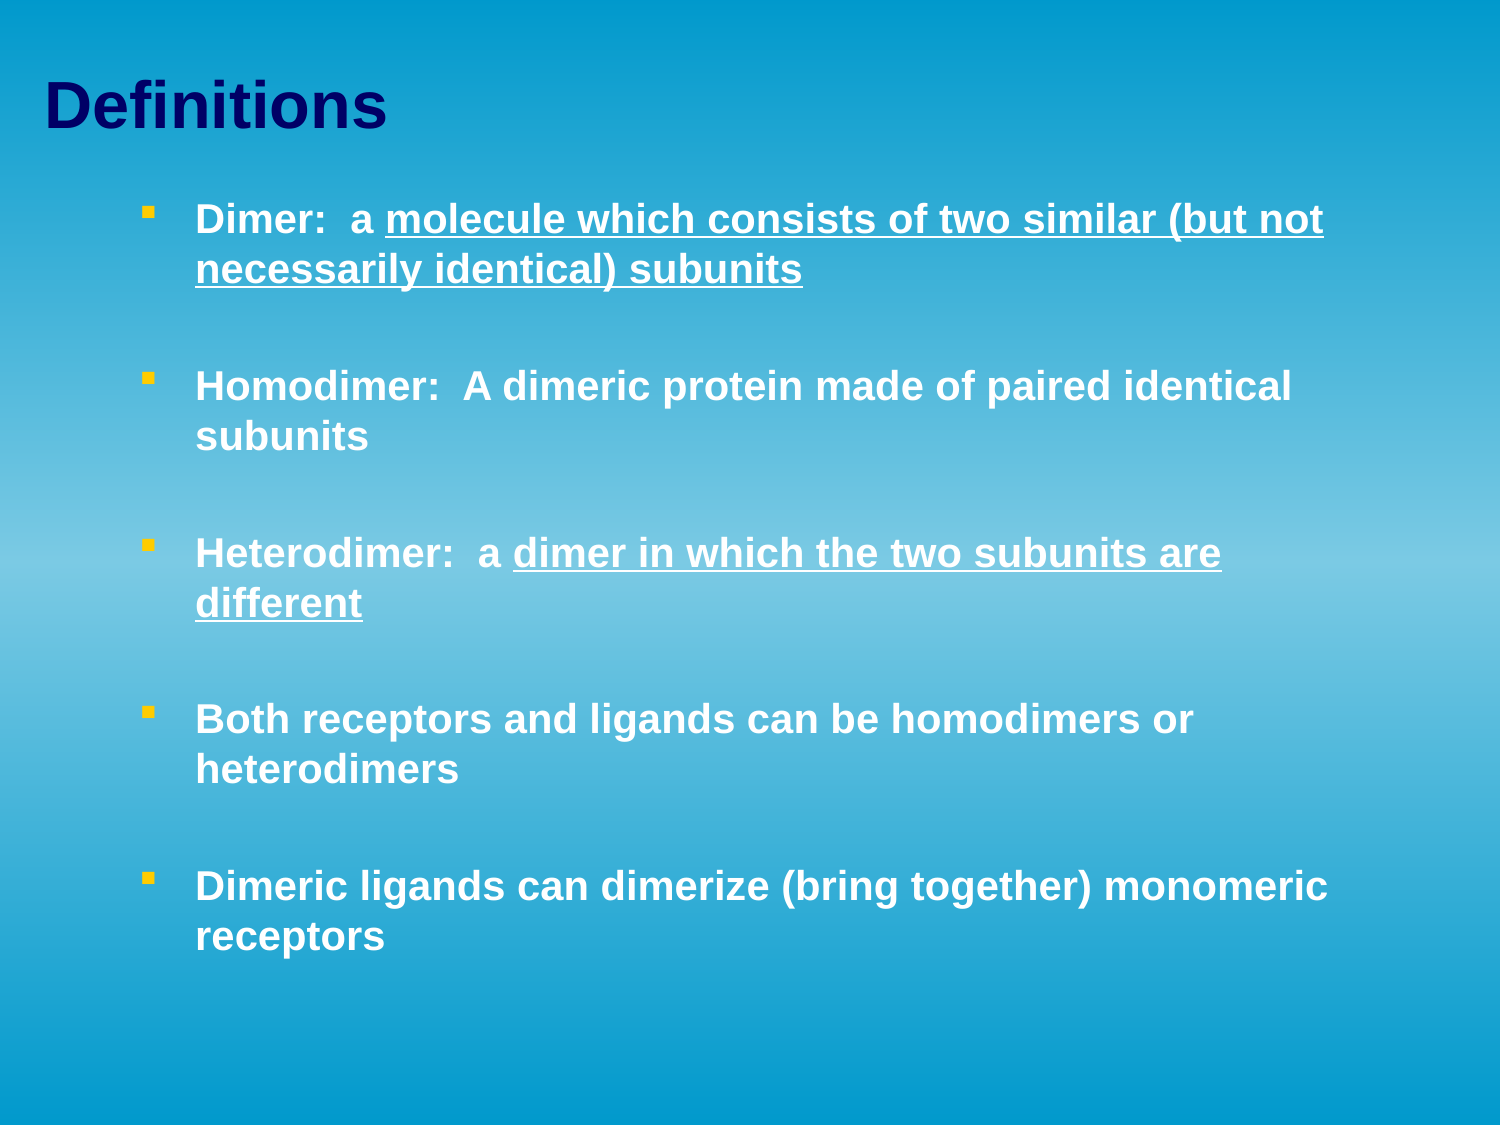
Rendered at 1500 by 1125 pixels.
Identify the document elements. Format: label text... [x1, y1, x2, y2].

list Dimer: a molecule which consists of two similar (but not necessarily identical) subunits Homodimer: A dimeric protein made of paired identical subunits Heterodimer: a dimer in which the two subunits are different Both receptors and ligands can be homodimers or heterodimers Dimeric ligands can dimerize (bring together) monomeric receptors [123, 184, 1389, 1012]
title Definitions [29, 42, 1500, 163]
